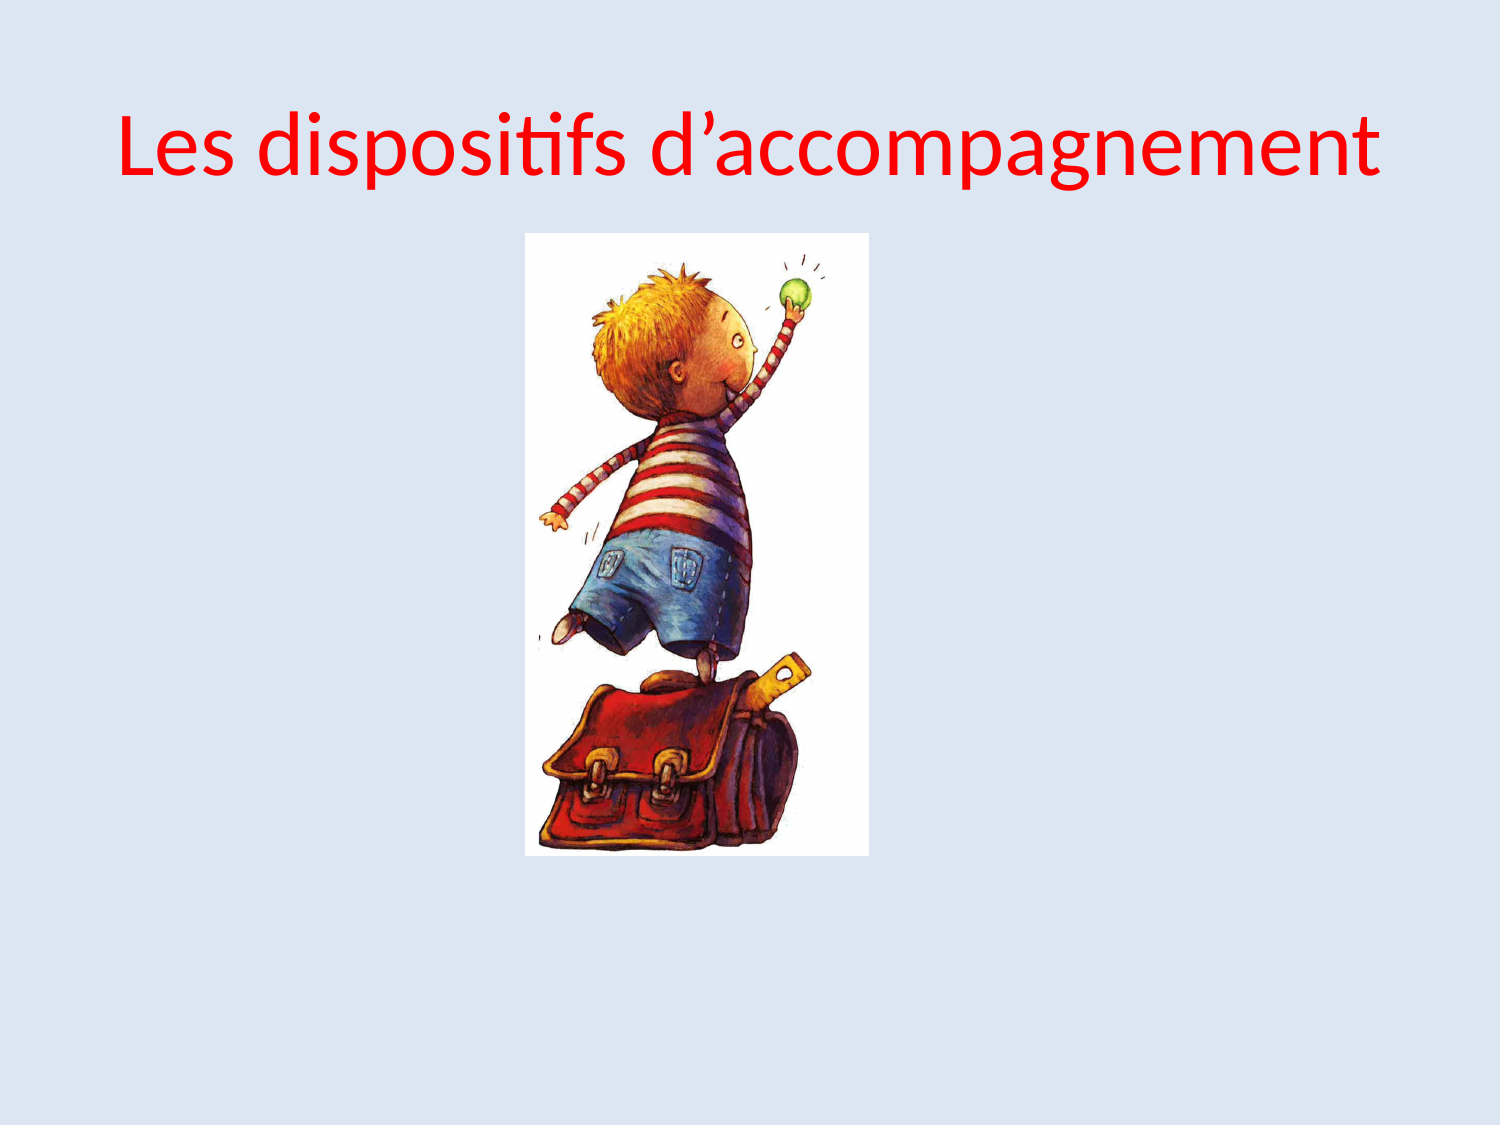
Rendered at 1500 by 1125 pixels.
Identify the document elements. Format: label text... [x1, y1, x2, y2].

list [525, 233, 869, 856]
title Les dispositifs d’accompagnement [75, 45, 1425, 233]
